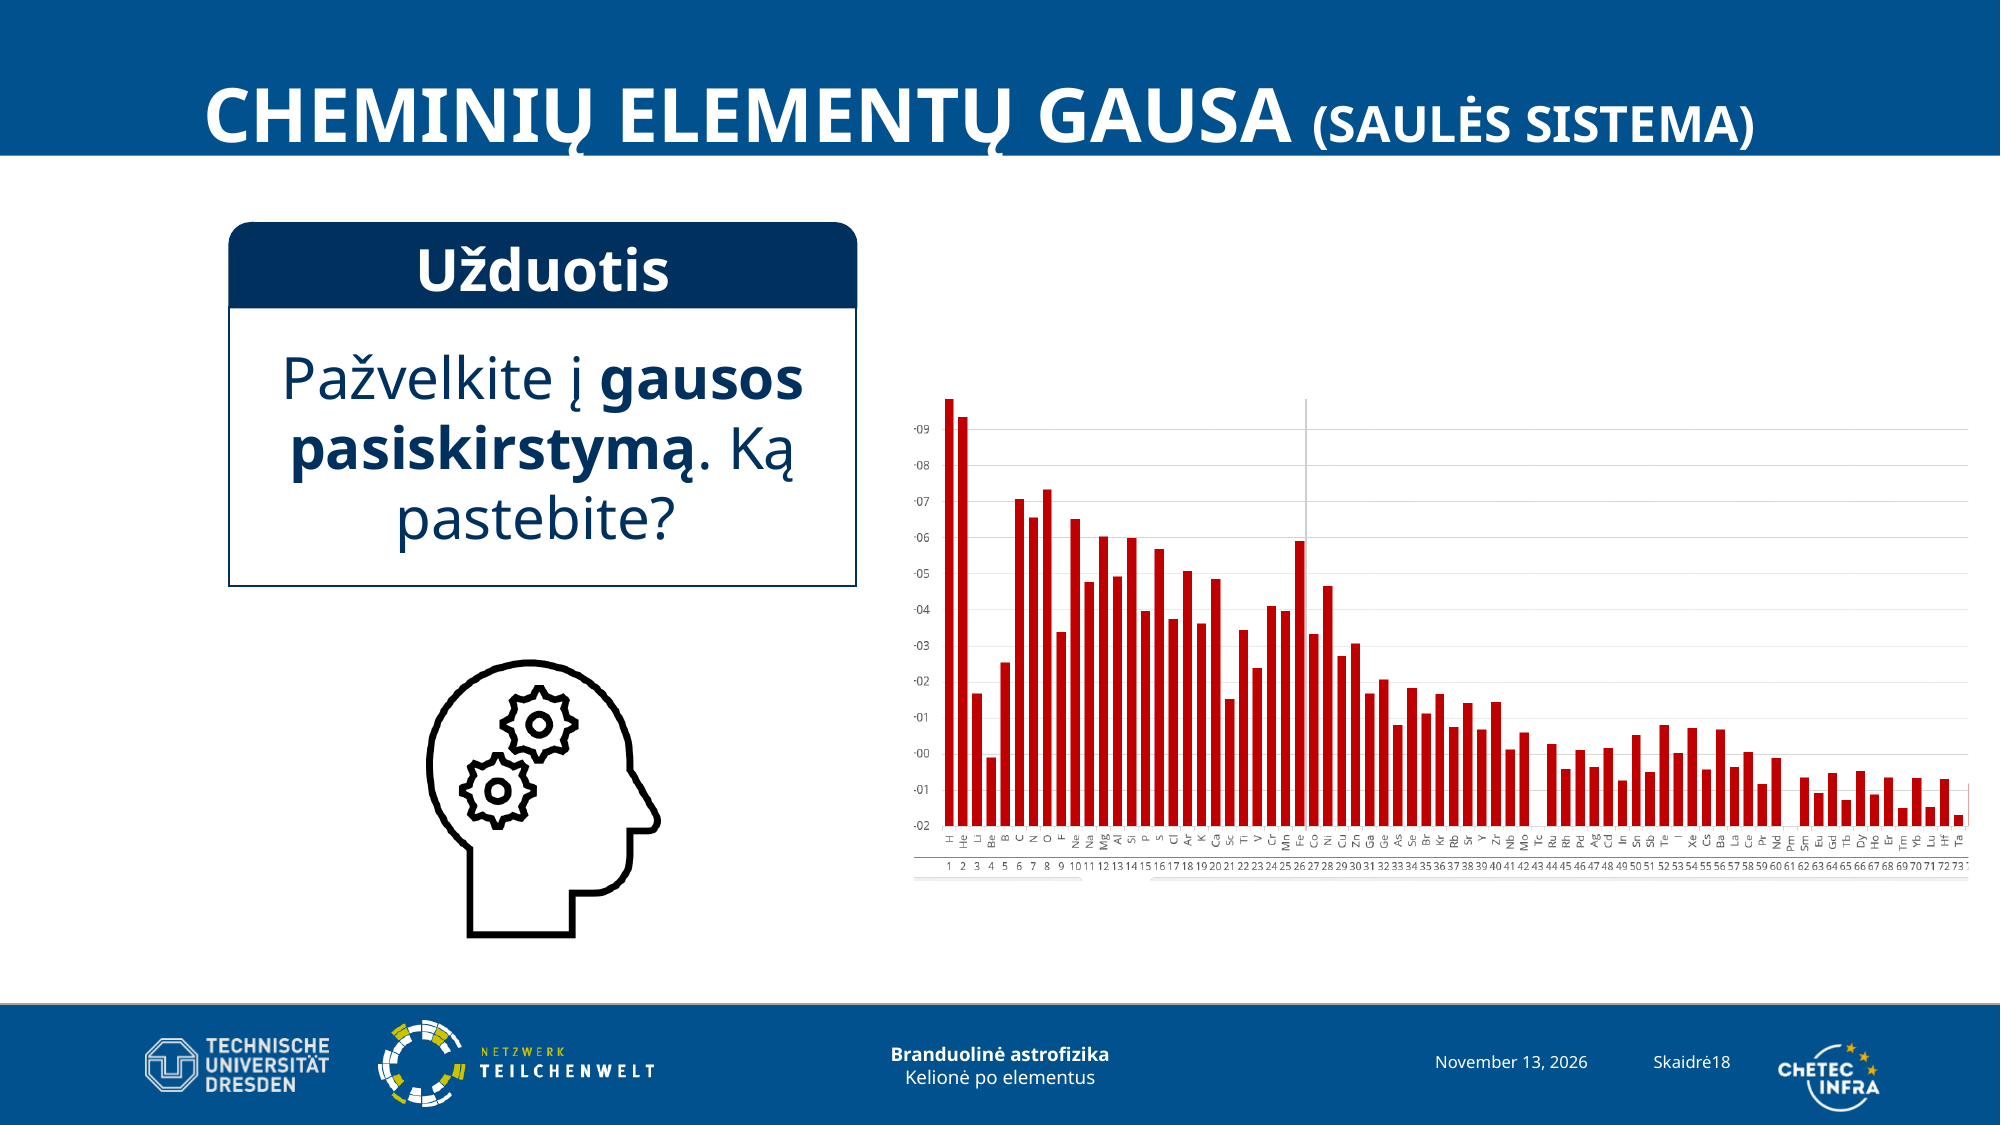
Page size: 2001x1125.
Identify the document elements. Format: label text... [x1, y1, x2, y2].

picture [1778, 1033, 1880, 1121]
title Cheminių elementų gausa (Saulės sistema) [203, 56, 1880, 169]
text_box Užduotis [228, 221, 858, 309]
picture [377, 640, 709, 971]
text_box Pažvelkite į gausos pasiskirstymą. Ką pastebite? [228, 306, 857, 587]
picture [914, 399, 1969, 881]
picture [378, 1020, 654, 1107]
